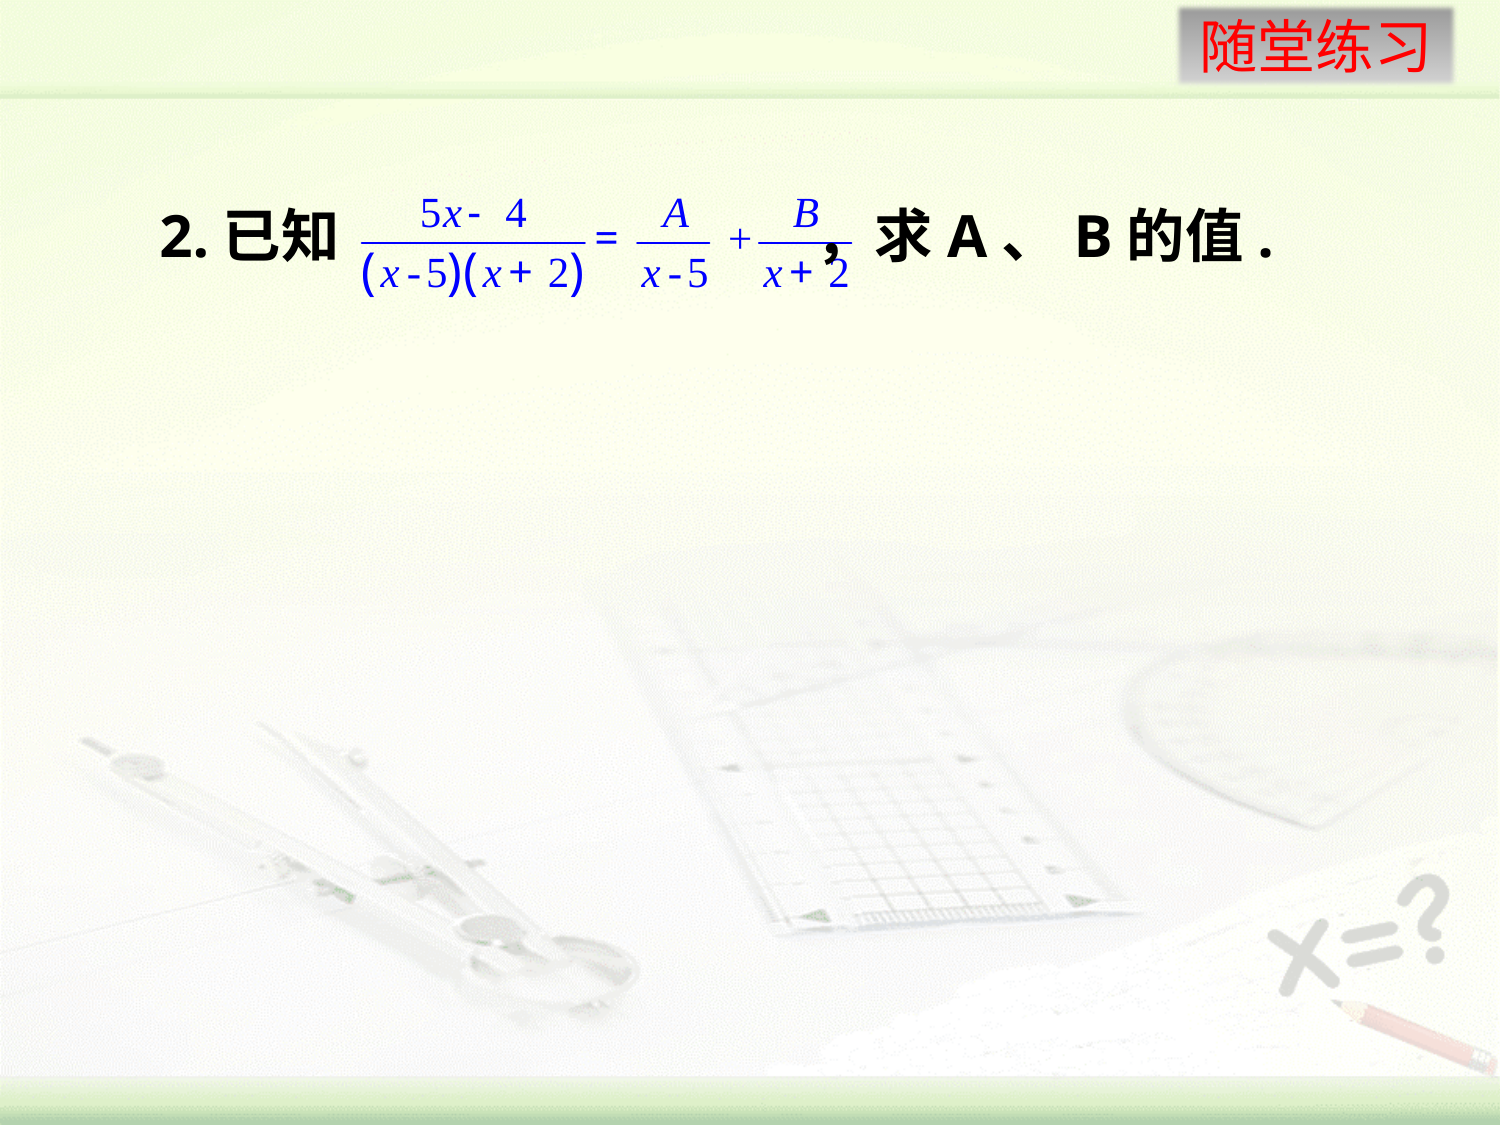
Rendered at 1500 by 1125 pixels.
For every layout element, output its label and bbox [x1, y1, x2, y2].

text_box [163, 186, 1270, 312]
picture [0, 0, 1500, 1125]
